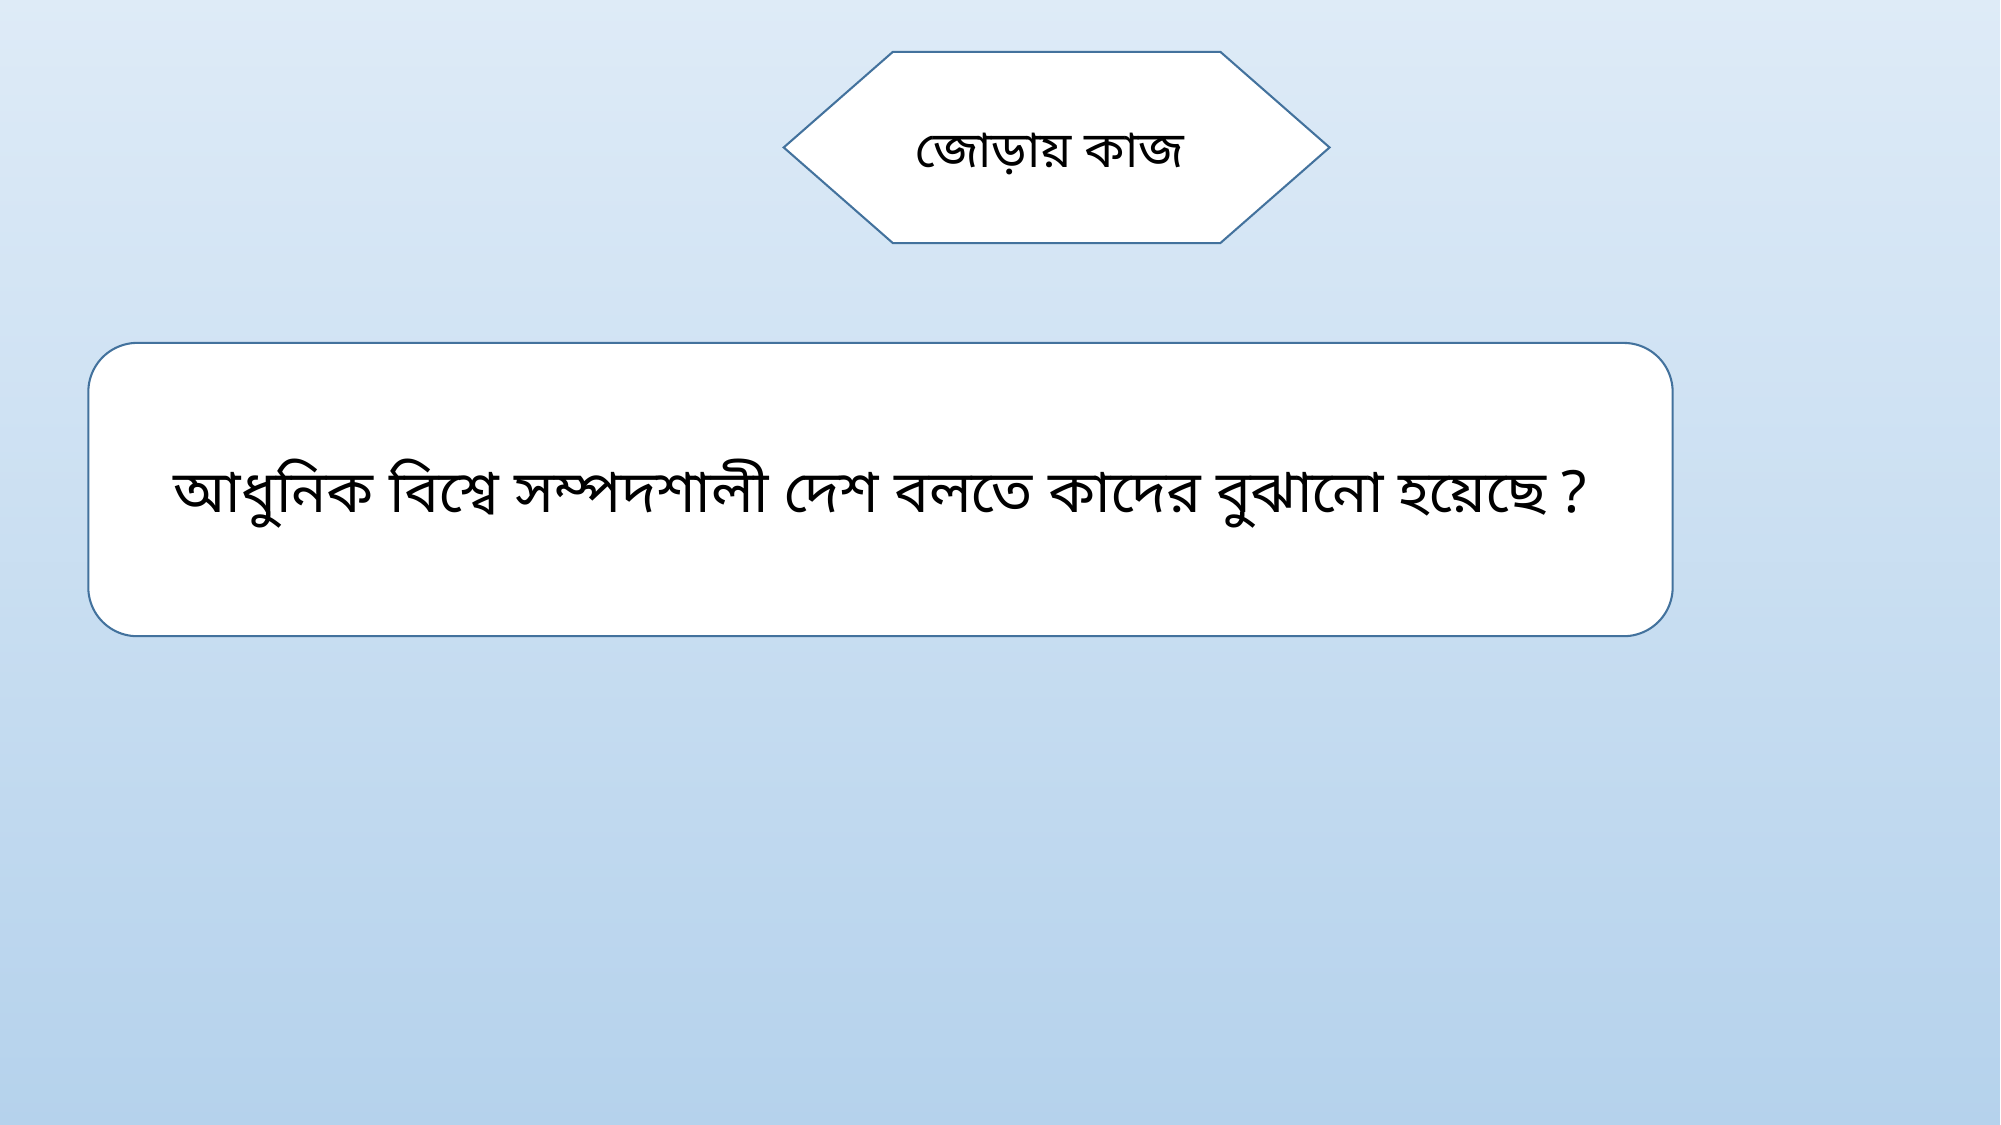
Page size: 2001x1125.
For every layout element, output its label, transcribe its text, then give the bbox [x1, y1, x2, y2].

text_box জোড়ায় কাজ [782, 50, 1332, 245]
text_box আধুনিক বিশ্বে সম্পদশালী দেশ বলতে কাদের বুঝানো হয়েছে ? [87, 341, 1674, 638]
